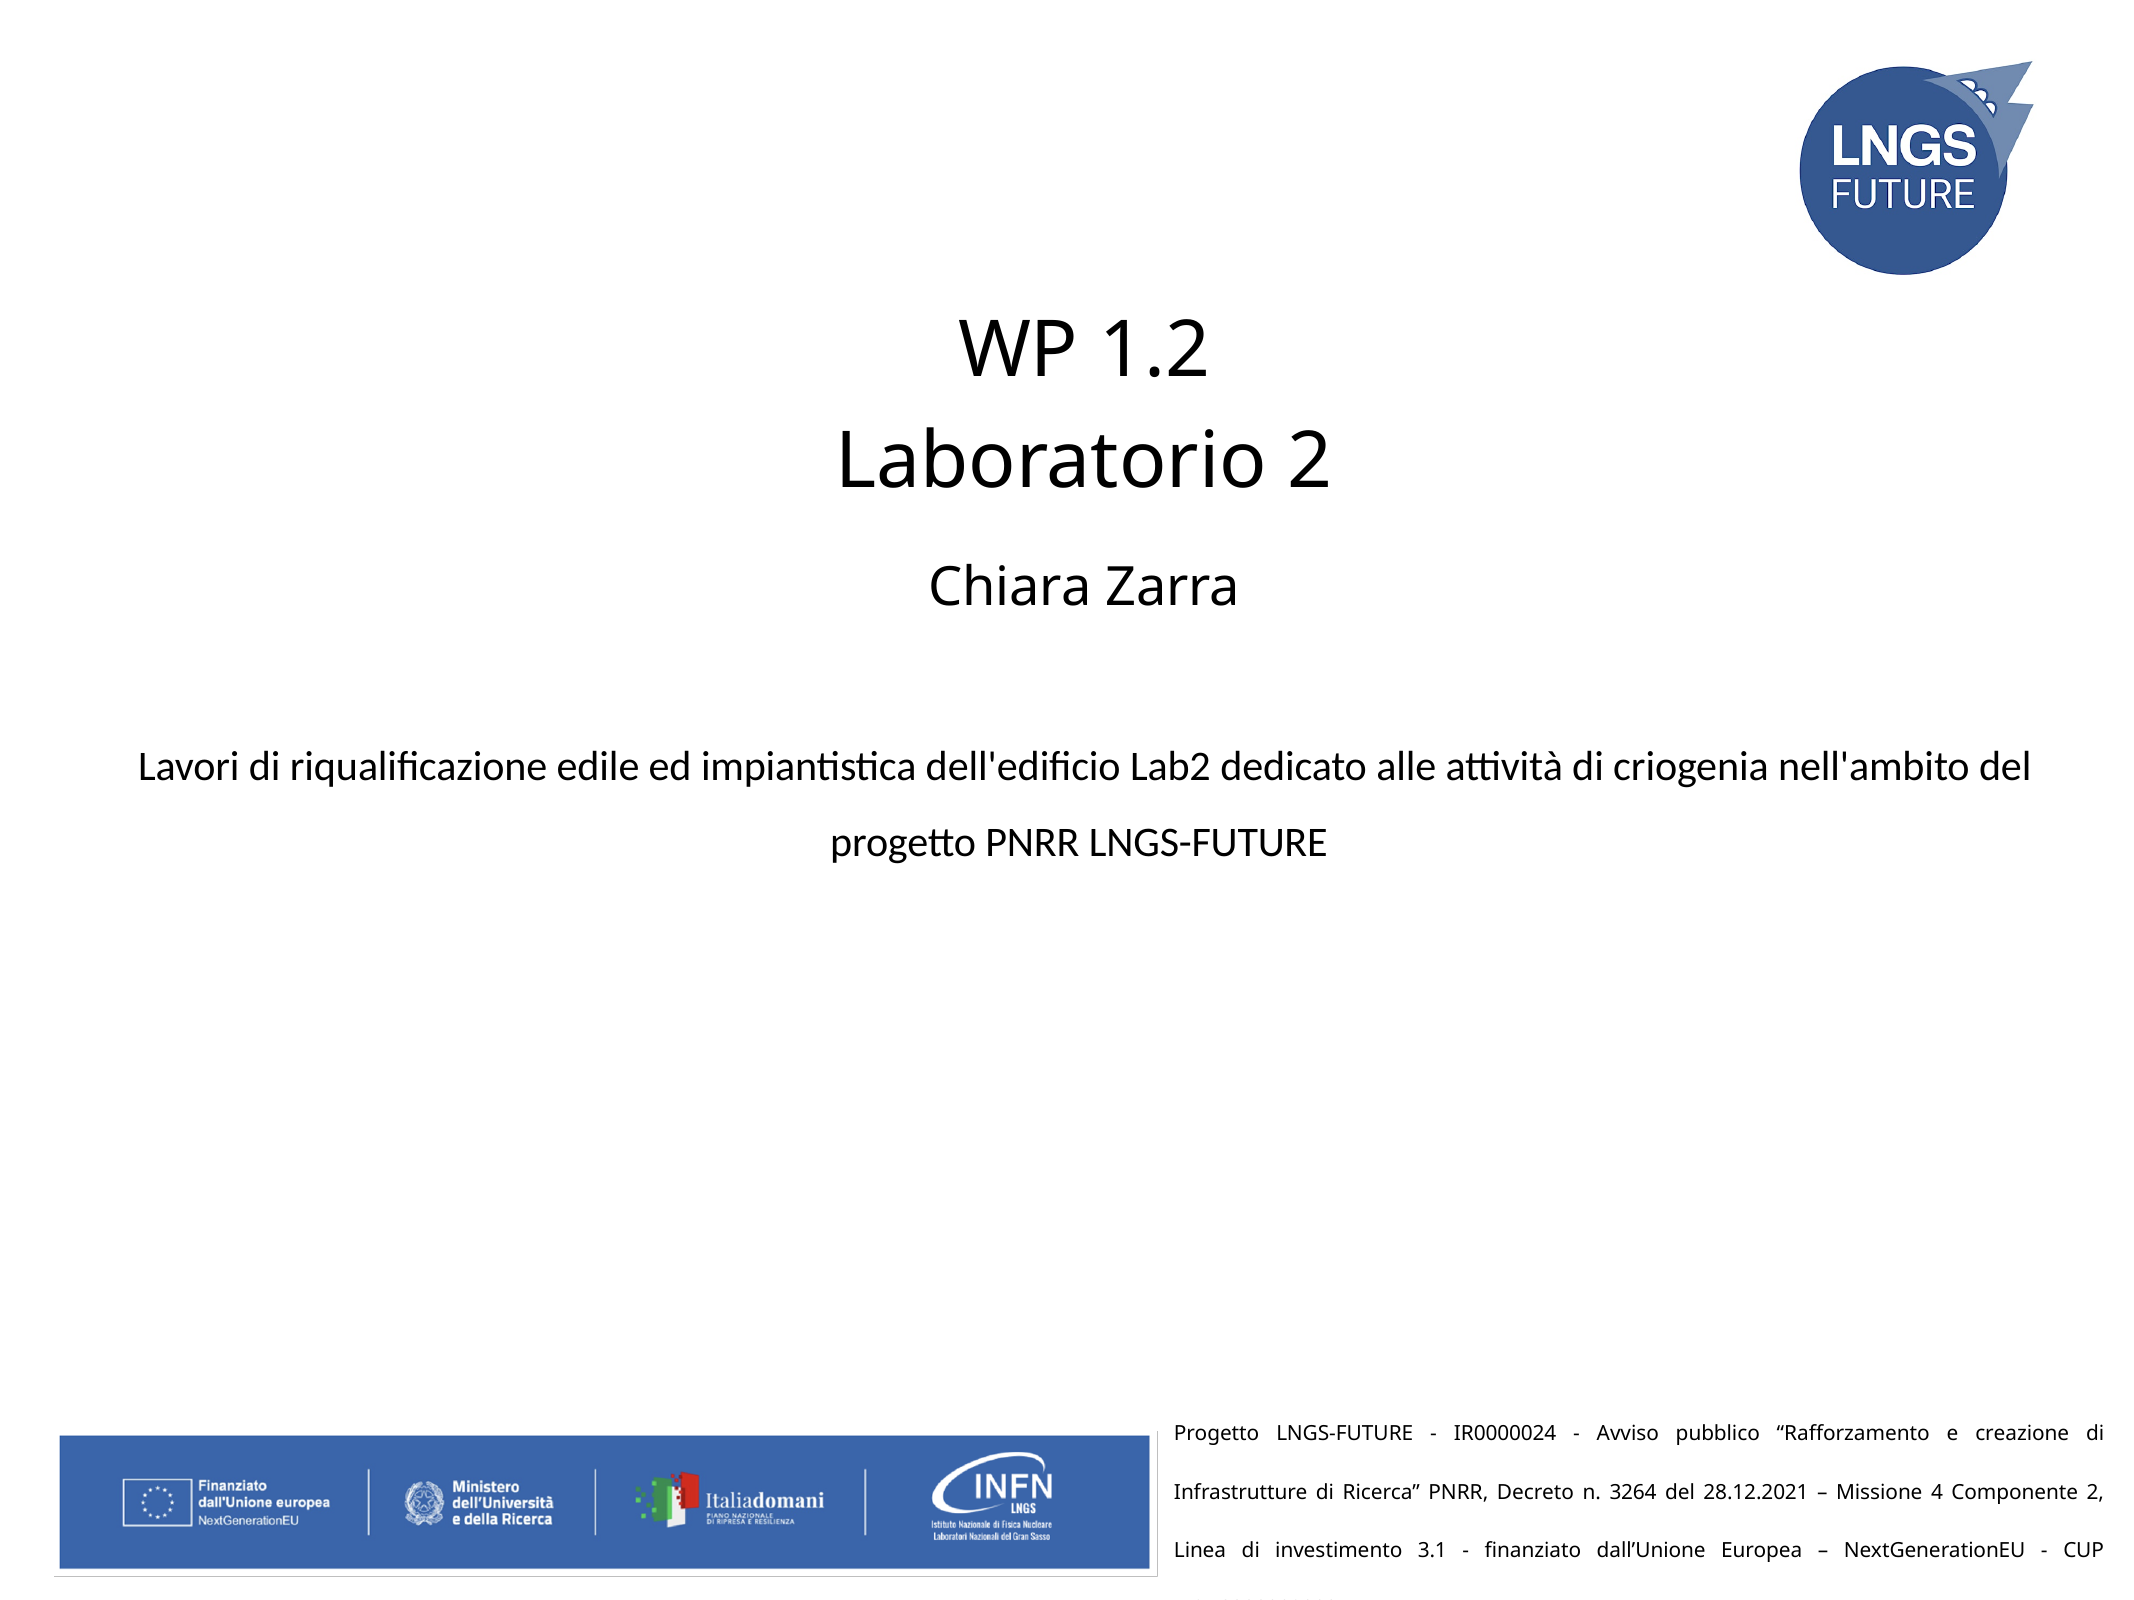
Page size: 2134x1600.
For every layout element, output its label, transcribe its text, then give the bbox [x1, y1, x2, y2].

text_box Progetto LNGS-FUTURE - IR0000024 - Avviso pubblico “Rafforzamento e creazione di Infrastrutture di Ricerca” PNRR, Decreto n. 3264 del 28.12.2021 – Missione 4 Componente 2, Linea di investimento 3.1 - finanziato dall’Unione Europea – NextGenerationEU - CUP I19D22000090007 [1165, 1378, 2113, 1600]
title WP 1.2 Laboratorio 2 Chiara Zarra Lavori di riqualificazione edile ed impiantistica dell'edificio Lab2 dedicato alle attività di criogenia nell'ambito del progetto PNRR LNGS-FUTURE [88, 289, 2081, 1177]
picture [1777, 50, 2054, 291]
picture [54, 1430, 1158, 1577]
